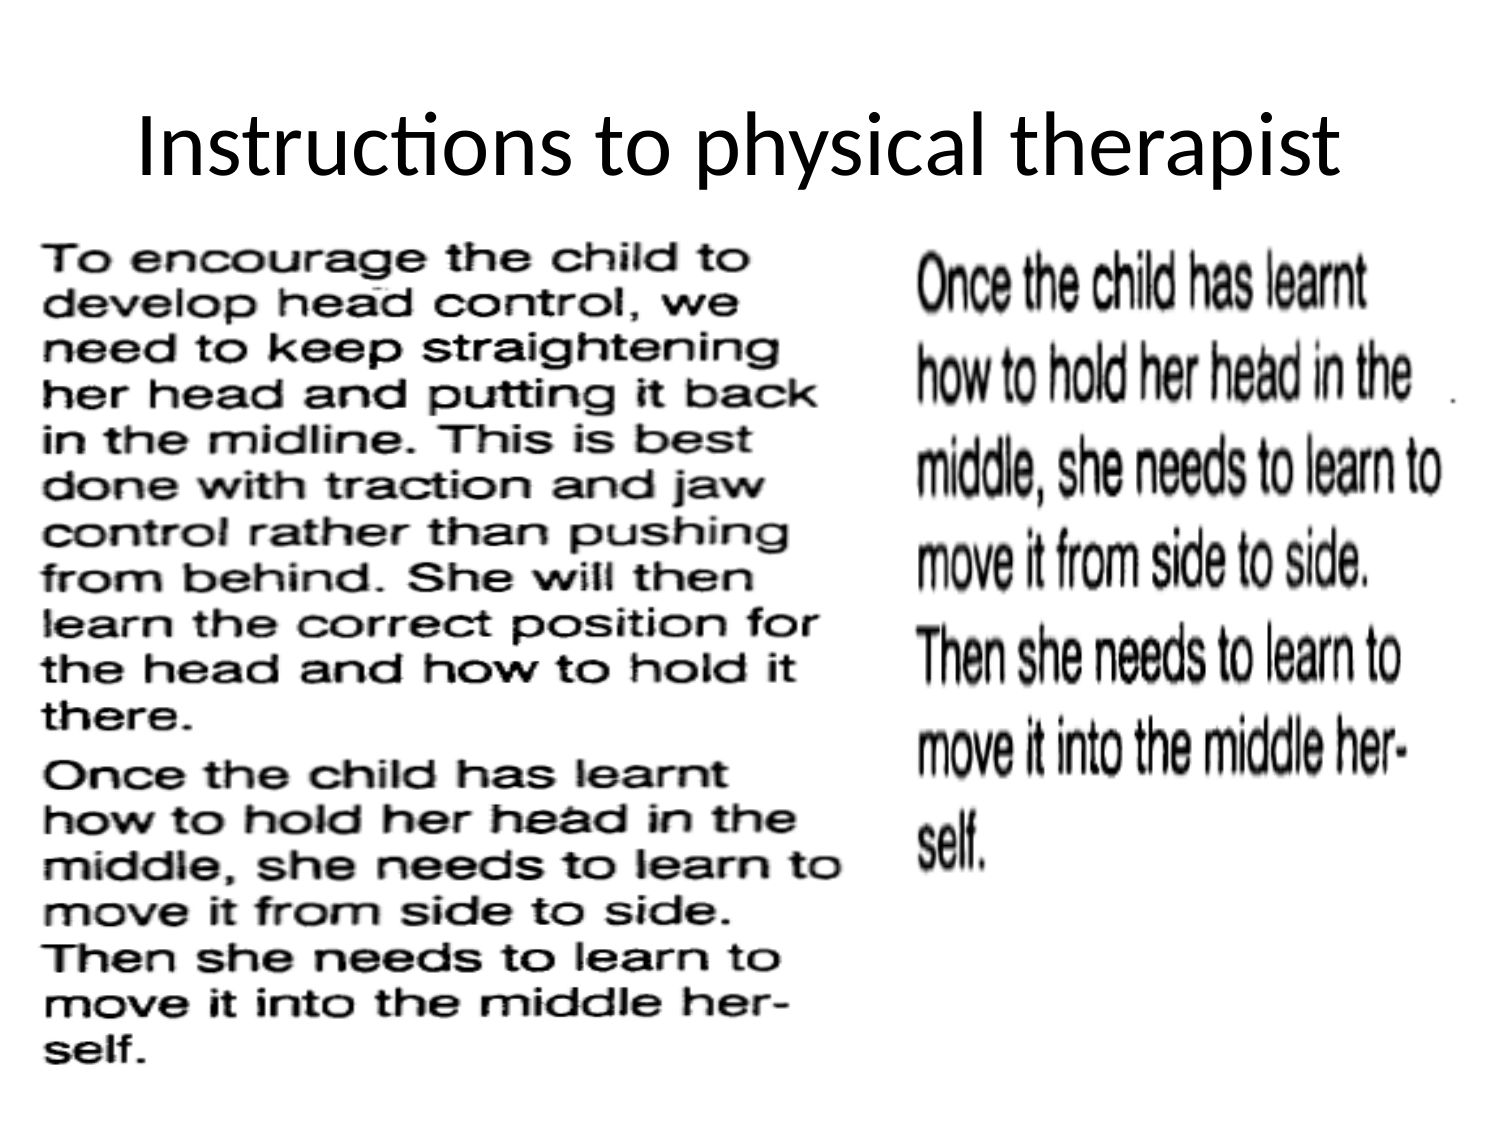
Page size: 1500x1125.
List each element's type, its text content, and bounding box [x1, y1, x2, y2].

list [0, 212, 851, 1088]
picture [887, 199, 1500, 926]
title Instructions to physical therapist [75, 45, 1425, 233]
